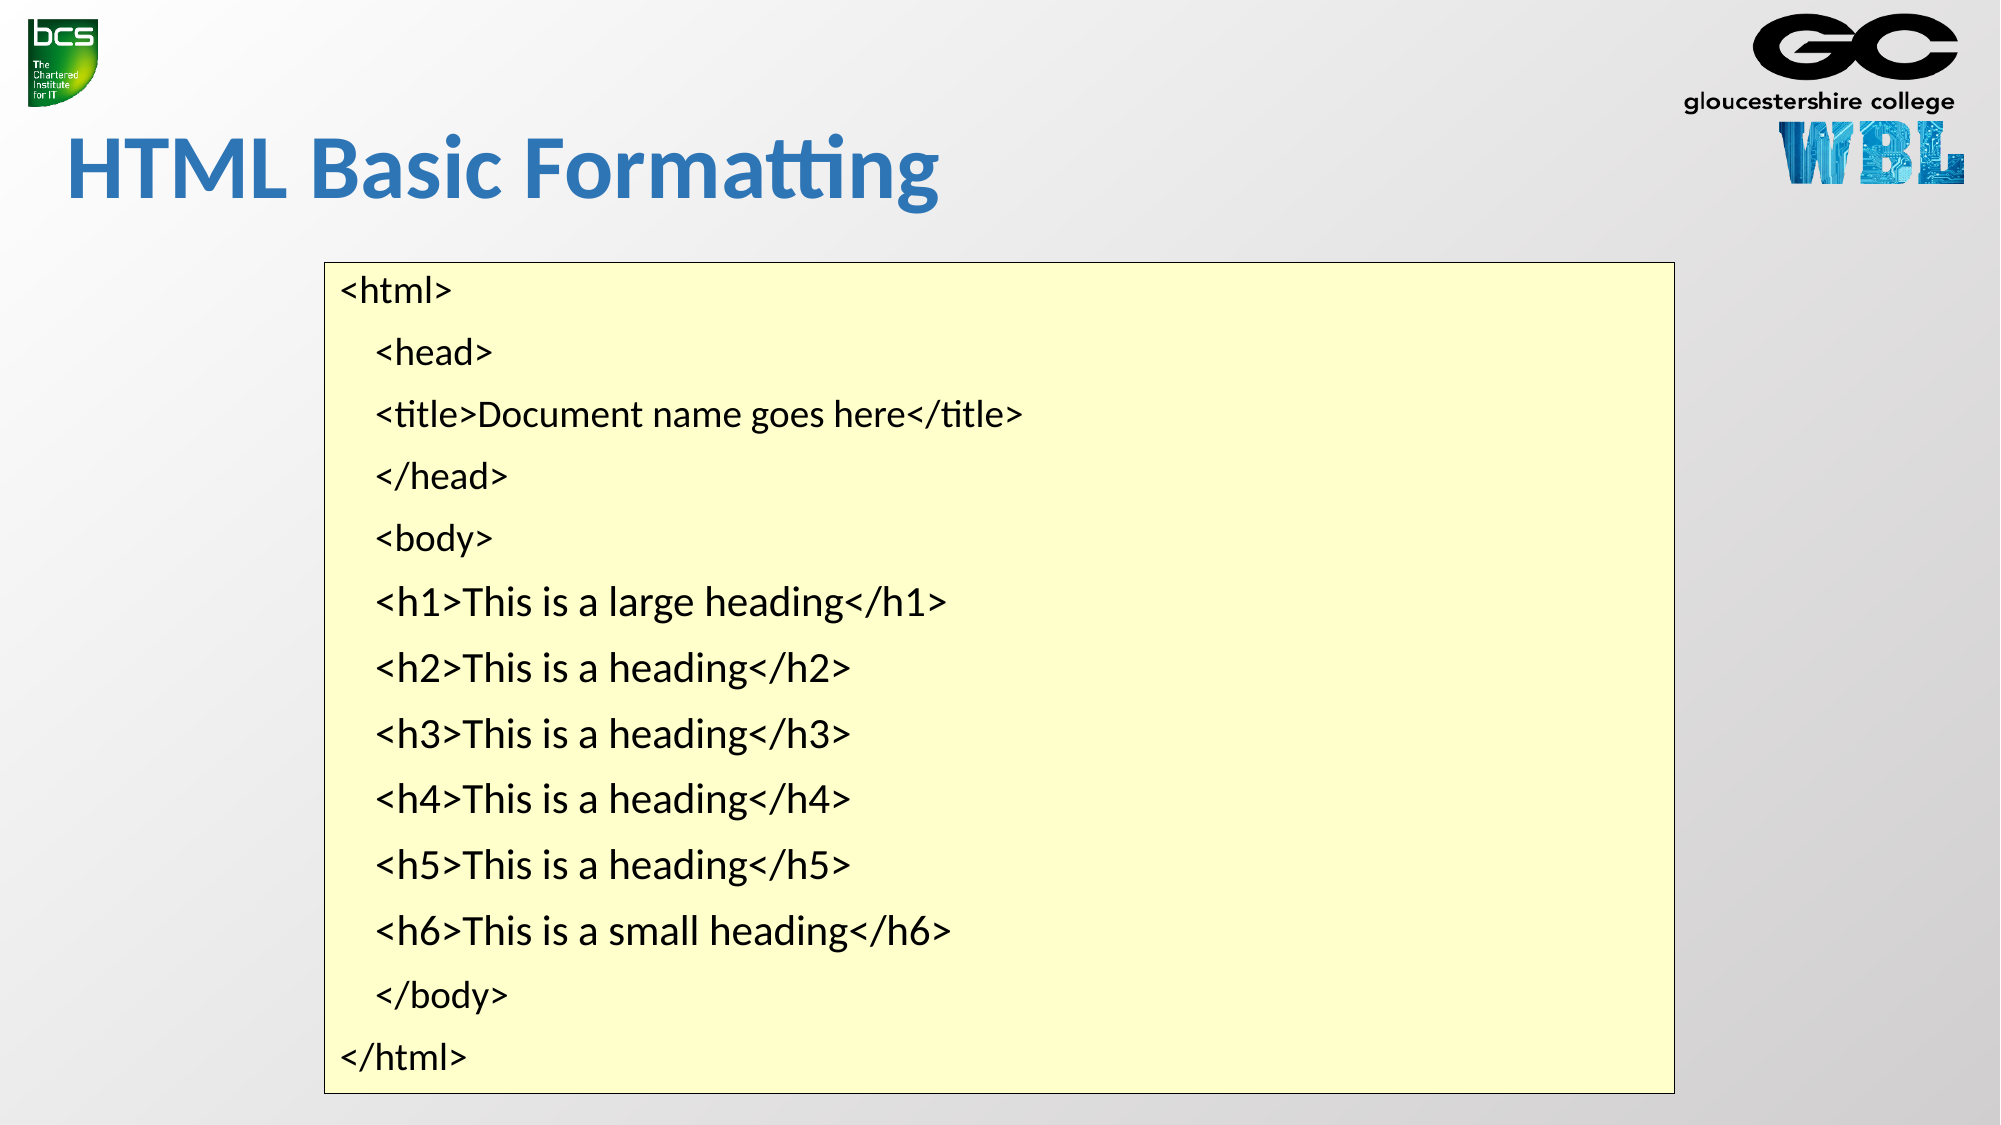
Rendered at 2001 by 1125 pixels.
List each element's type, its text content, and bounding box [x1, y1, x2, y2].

picture [1674, 5, 1964, 155]
title HTML Basic Formatting [51, 59, 1953, 278]
picture [1953, 163, 1959, 172]
picture [28, 19, 98, 107]
list <html> <head> <title>Document name goes here</title> </head> <body> <h1>This is a large heading</h1> <h2>This is a heading</h2> <h3>This is a heading</h3> <h4>This is a heading</h4> <h5>This is a heading</h5> <h6>This is a small heading</h6> </body> </html> [324, 262, 1675, 1094]
